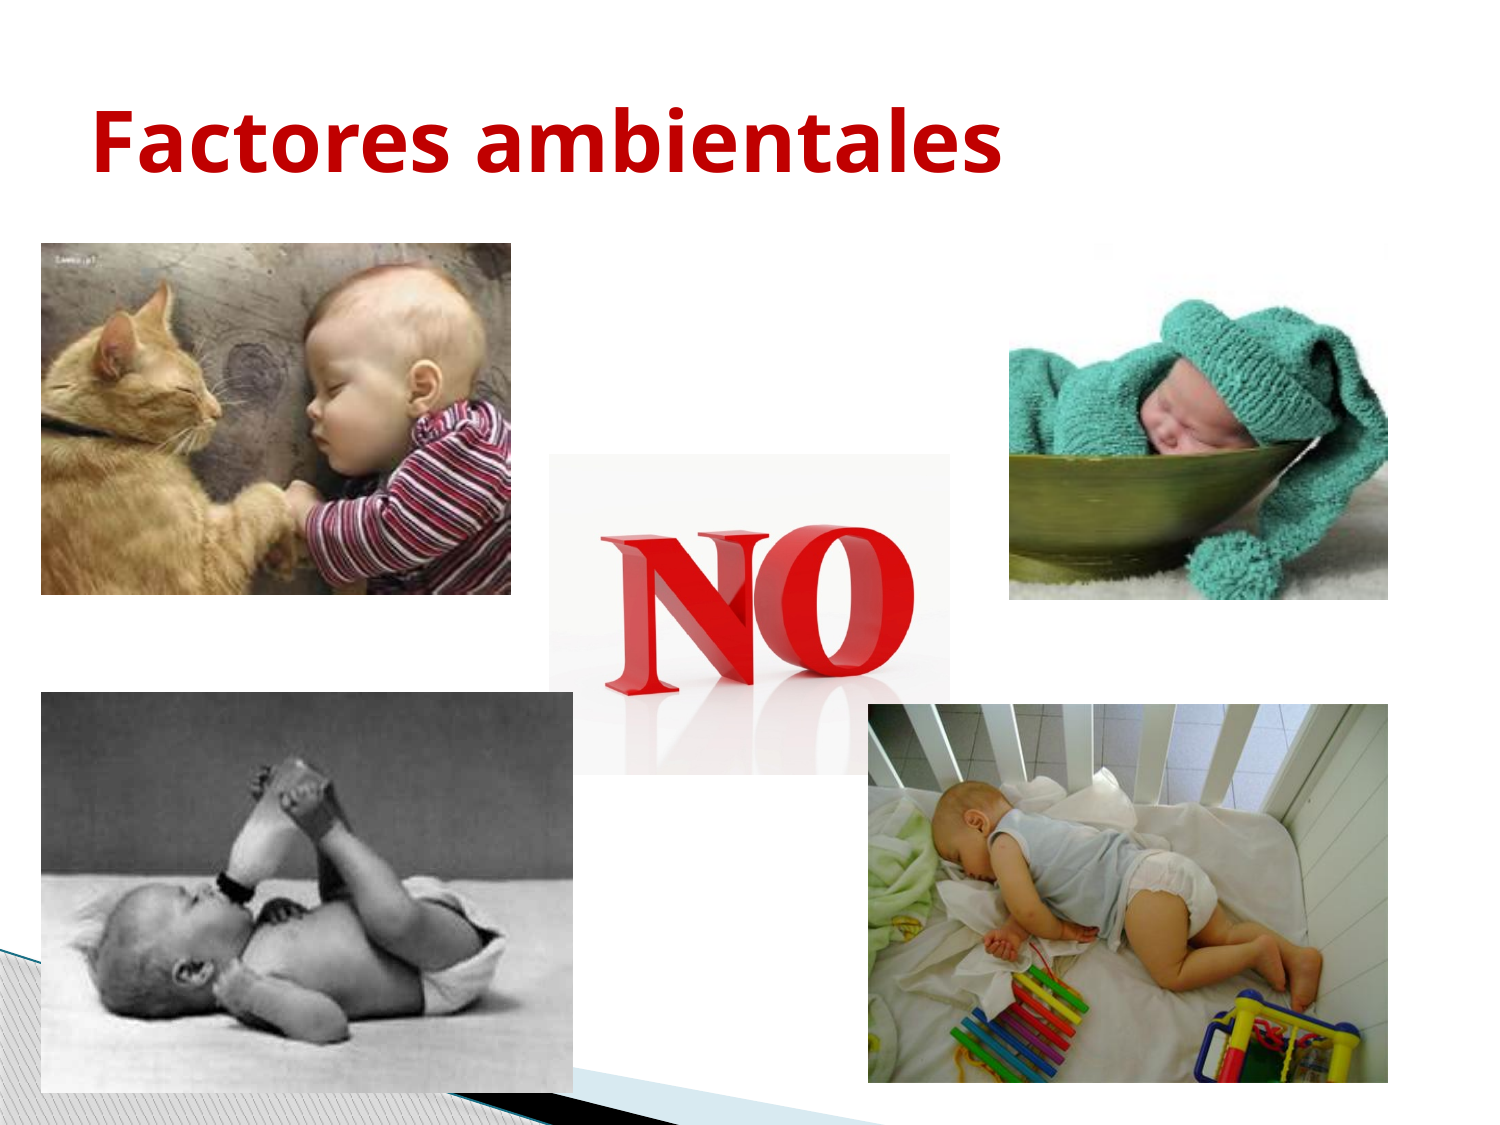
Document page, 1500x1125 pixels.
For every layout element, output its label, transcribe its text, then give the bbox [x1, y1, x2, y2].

picture [867, 703, 1389, 1083]
picture [40, 243, 511, 596]
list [549, 453, 951, 775]
picture [1009, 243, 1389, 600]
title Factores ambientales [75, 45, 1425, 233]
picture [41, 692, 574, 1094]
